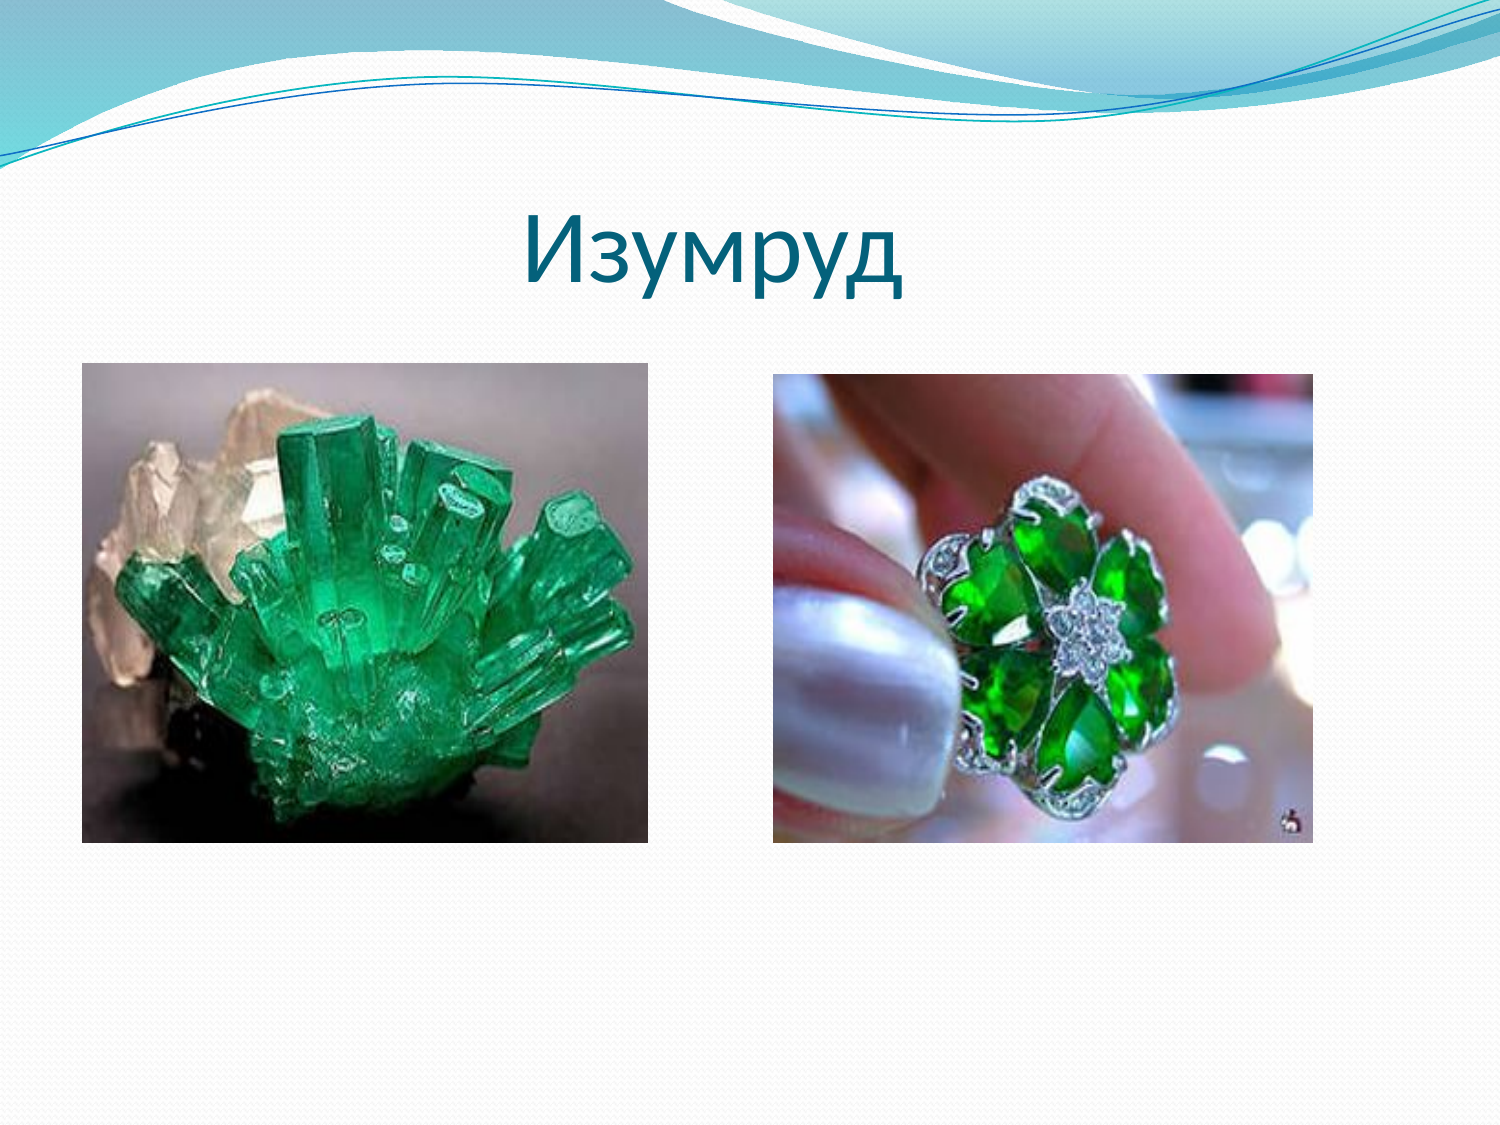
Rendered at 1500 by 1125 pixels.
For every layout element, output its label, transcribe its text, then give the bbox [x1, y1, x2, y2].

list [81, 363, 648, 844]
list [773, 374, 1313, 843]
title Изумруд [75, 115, 1425, 303]
